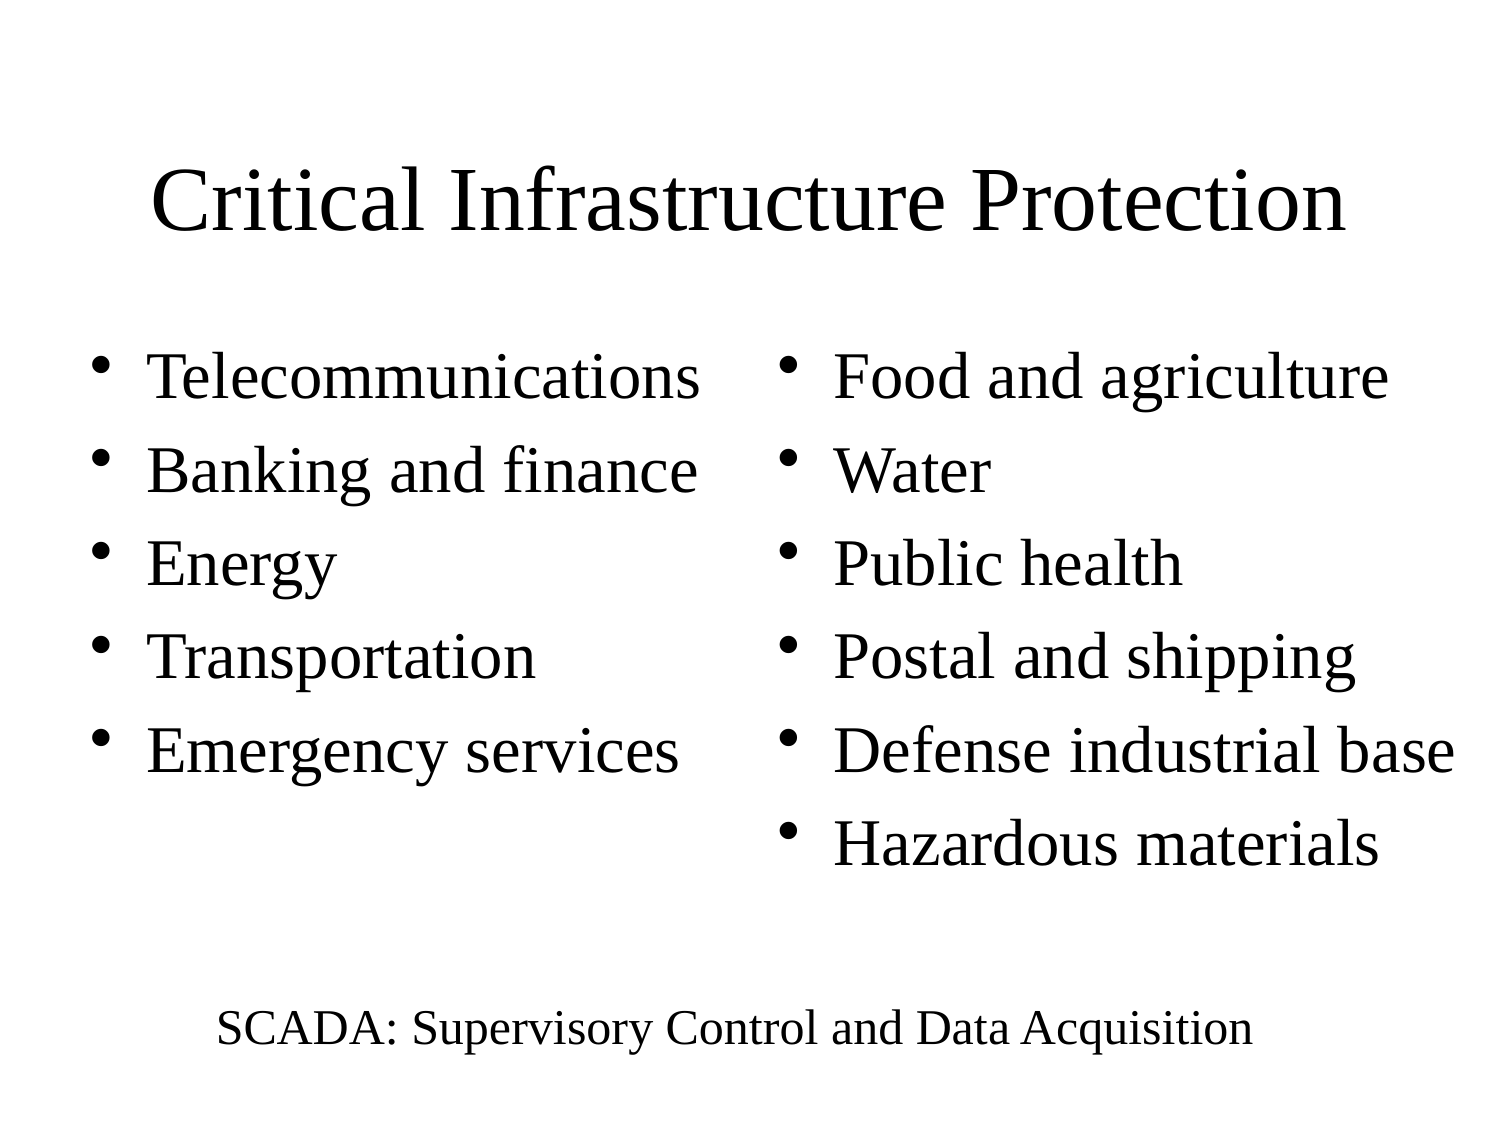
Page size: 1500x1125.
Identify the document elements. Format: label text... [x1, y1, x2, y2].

text_box SCADA: Supervisory Control and Data Acquisition [201, 987, 1269, 1063]
title Critical Infrastructure Protection [112, 99, 1388, 288]
list Food and agriculture Water Public health Postal and shipping Defense industrial base Hazardous materials [762, 324, 1500, 1000]
list Telecommunications Banking and finance Energy Transportation Emergency services [75, 324, 738, 1000]
